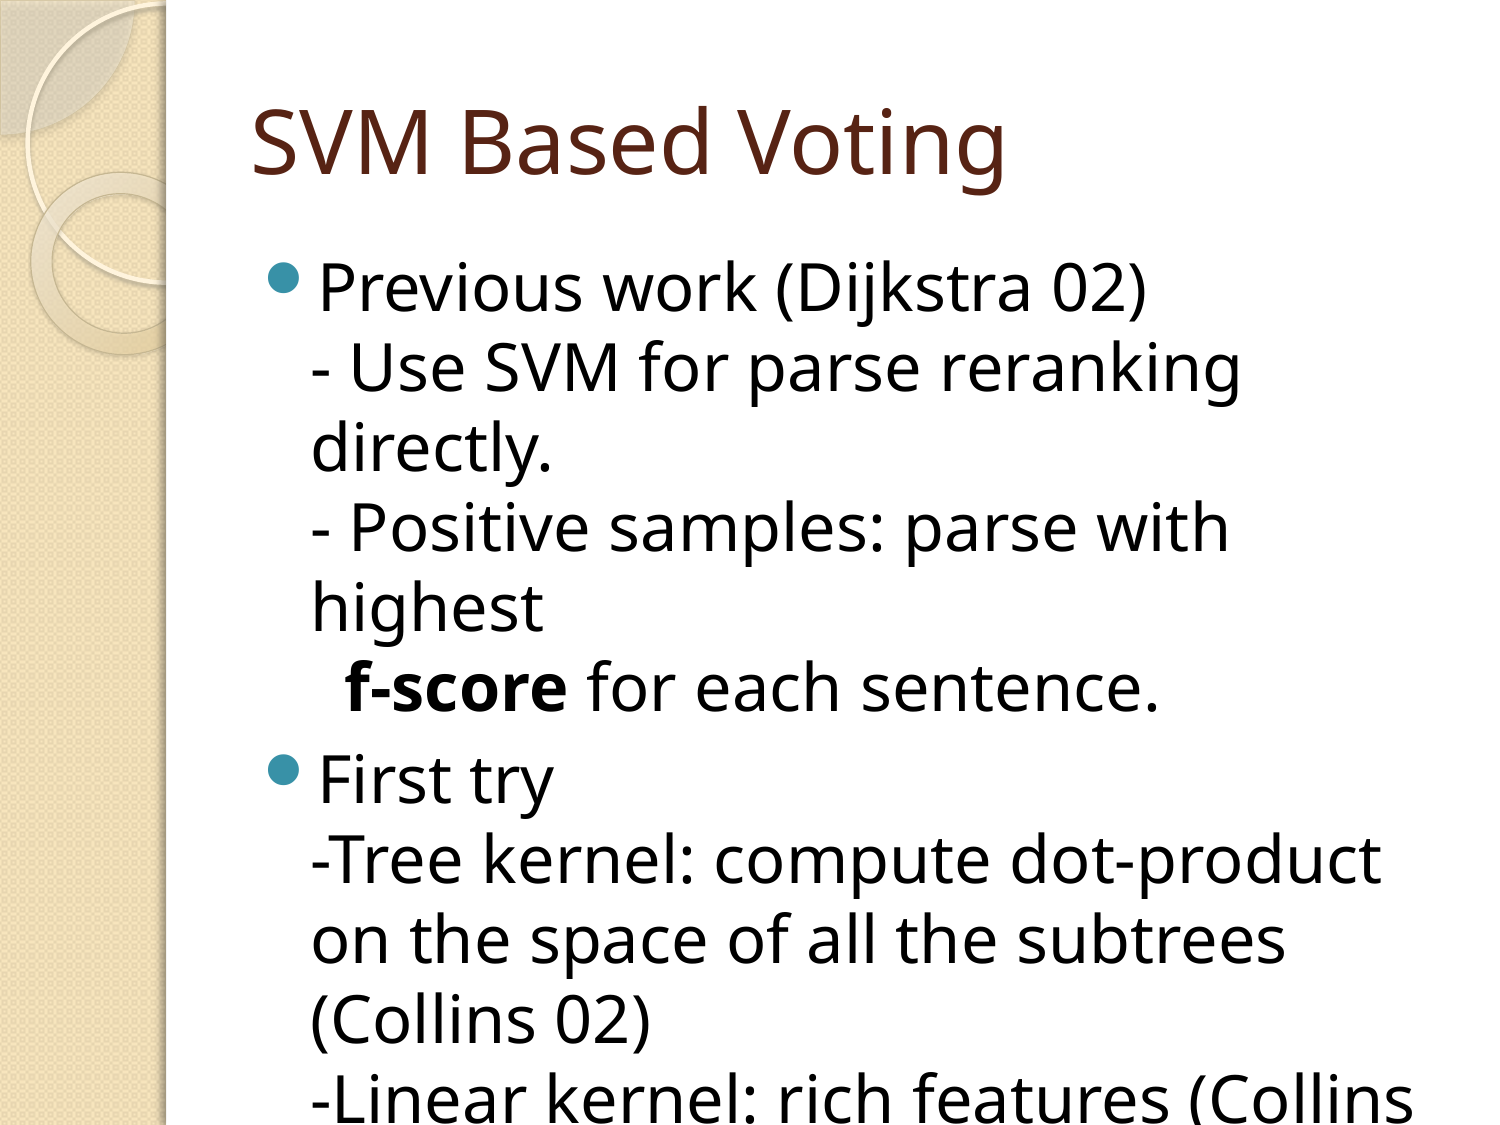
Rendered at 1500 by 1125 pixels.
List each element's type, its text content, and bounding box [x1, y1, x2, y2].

title SVM Based Voting [235, 45, 1466, 233]
list Previous work (Dijkstra 02) - Use SVM for parse reranking directly. - Positive samples: parse with highest f-score for each sentence. First try -Tree kernel: compute dot-product on the space of all the subtrees (Collins 02) -Linear kernel: rich features (Collins 00) [235, 237, 1466, 1025]
